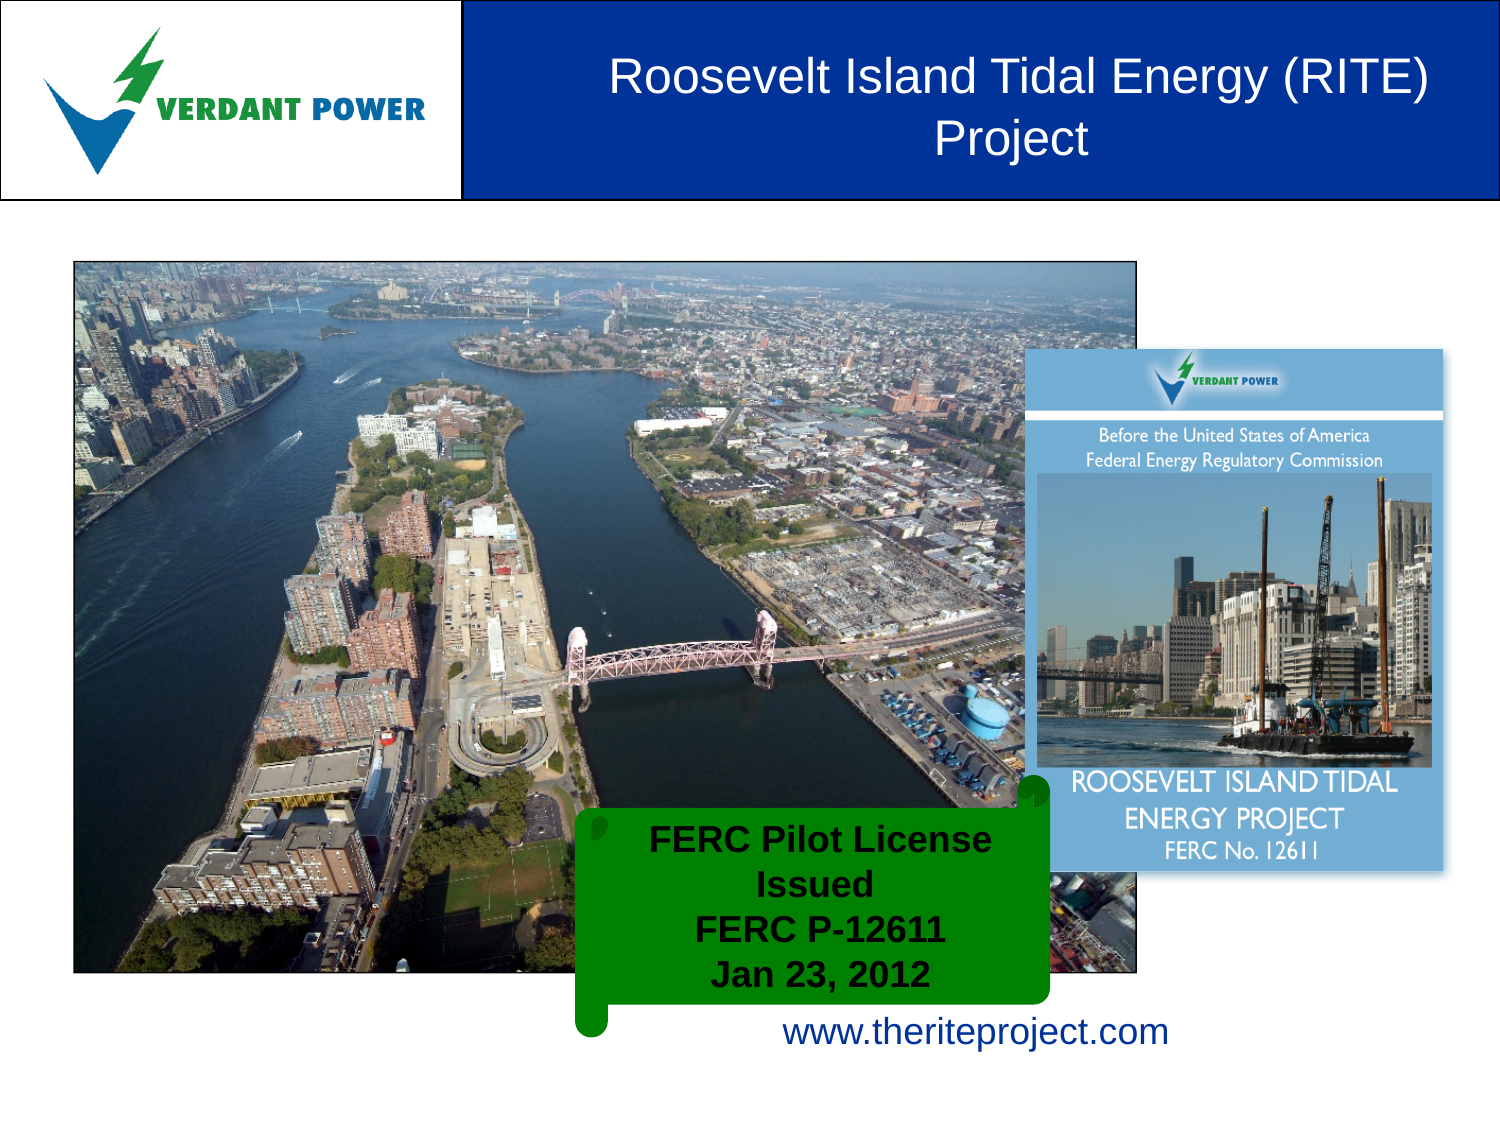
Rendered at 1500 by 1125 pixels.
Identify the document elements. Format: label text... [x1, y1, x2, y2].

picture [43, 26, 425, 175]
picture [74, 262, 1443, 973]
title Roosevelt Island Tidal Energy (RITE) Project [461, 0, 1500, 201]
text_box FERC Pilot License Issued FERC P-12611 Jan 23, 2012 [574, 981, 1051, 1038]
text_box www.theriteproject.com [767, 999, 1185, 1060]
